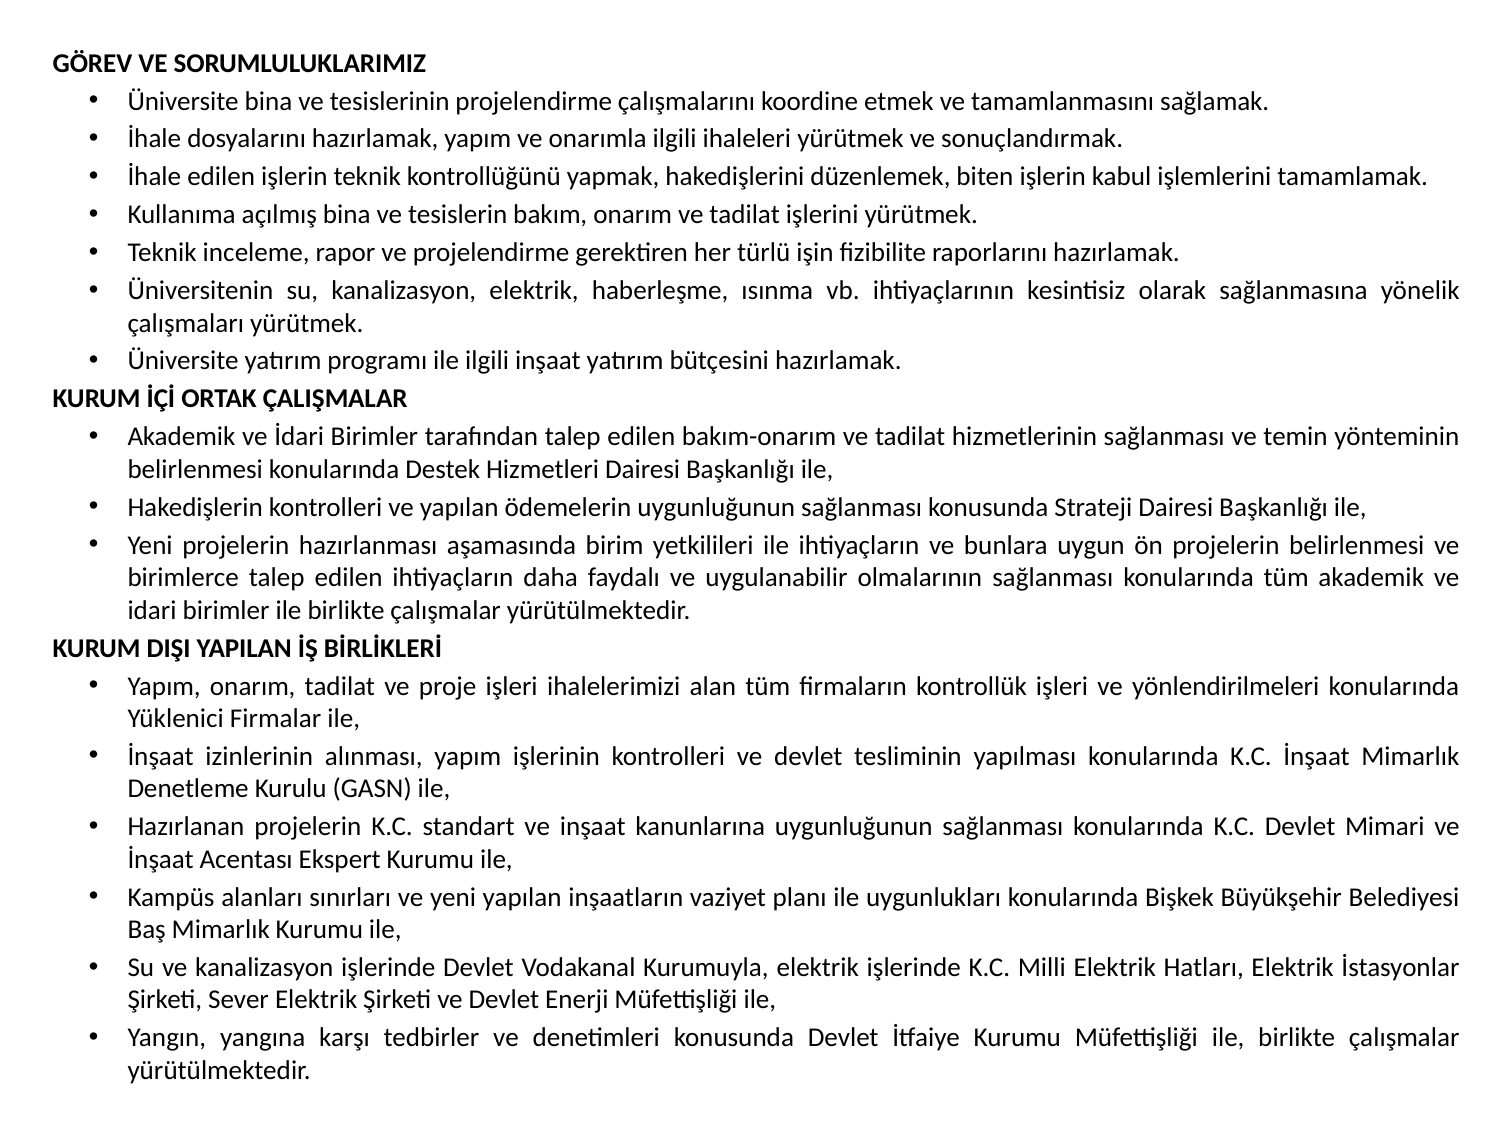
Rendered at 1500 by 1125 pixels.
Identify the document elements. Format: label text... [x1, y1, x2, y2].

list GÖREV VE SORUMLULUKLARIMIZ Üniversite bina ve tesislerinin projelendirme çalışmalarını koordine etmek ve tamamlanmasını sağlamak. İhale dosyalarını hazırlamak, yapım ve onarımla ilgili ihaleleri yürütmek ve sonuçlandırmak. İhale edilen işlerin teknik kontrollüğünü yapmak, hakedişlerini düzenlemek, biten işlerin kabul işlemlerini tamamlamak. Kullanıma açılmış bina ve tesislerin bakım, onarım ve tadilat işlerini yürütmek. Teknik inceleme, rapor ve projelendirme gerektiren her türlü işin fizibilite raporlarını hazırlamak. Üniversitenin su, kanalizasyon, elektrik, haberleşme, ısınma vb. ihtiyaçlarının kesintisiz olarak sağlanmasına yönelik çalışmaları yürütmek. Üniversite yatırım programı ile ilgili inşaat yatırım bütçesini hazırlamak. KURUM İÇİ ORTAK ÇALIŞMALAR Akademik ve İdari Birimler tarafından talep edilen bakım-onarım ve tadilat hizmetlerinin sağlanması ve temin yönteminin belirlenmesi konularında Destek Hizmetleri Dairesi Başkanlığı ile, Hakedişlerin kontrolleri ve yapılan ödemelerin uygunluğunun sağlanması konusunda Strateji Dairesi Başkanlığı ile, Yeni projelerin hazırlanması aşamasında birim yetkilileri ile ihtiyaçların ve bunlara uygun ön projelerin belirlenmesi ve birimlerce talep edilen ihtiyaçların daha faydalı ve uygulanabilir olmalarının sağlanması konularında tüm akademik ve idari birimler ile birlikte çalışmalar yürütülmektedir. KURUM DIŞI YAPILAN İŞ BİRLİKLERİ Yapım, onarım, tadilat ve proje işleri ihalelerimizi alan tüm firmaların kontrollük işleri ve yönlendirilmeleri konularında Yüklenici Firmalar ile, İnşaat izinlerinin alınması, yapım işlerinin kontrolleri ve devlet tesliminin yapılması konularında K.C. İnşaat Mimarlık Denetleme Kurulu (GASN) ile, Hazırlanan projelerin K.C. standart ve inşaat kanunlarına uygunluğunun sağlanması konularında K.C. Devlet Mimari ve İnşaat Acentası Ekspert Kurumu ile, Kampüs alanları sınırları ve yeni yapılan inşaatların vaziyet planı ile uygunlukları konularında Bişkek Büyükşehir Belediyesi Baş Mimarlık Kurumu ile, Su ve kanalizasyon işlerinde Devlet Vodakanal Kurumuyla, elektrik işlerinde K.C. Milli Elektrik Hatları, Elektrik İstasyonlar Şirketi, Sever Elektrik Şirketi ve Devlet Enerji Müfettişliği ile, Yangın, yangına karşı tedbirler ve denetimleri konusunda Devlet İtfaiye Kurumu Müfettişliği ile, birlikte çalışmalar yürütülmektedir. [37, 37, 1475, 1088]
